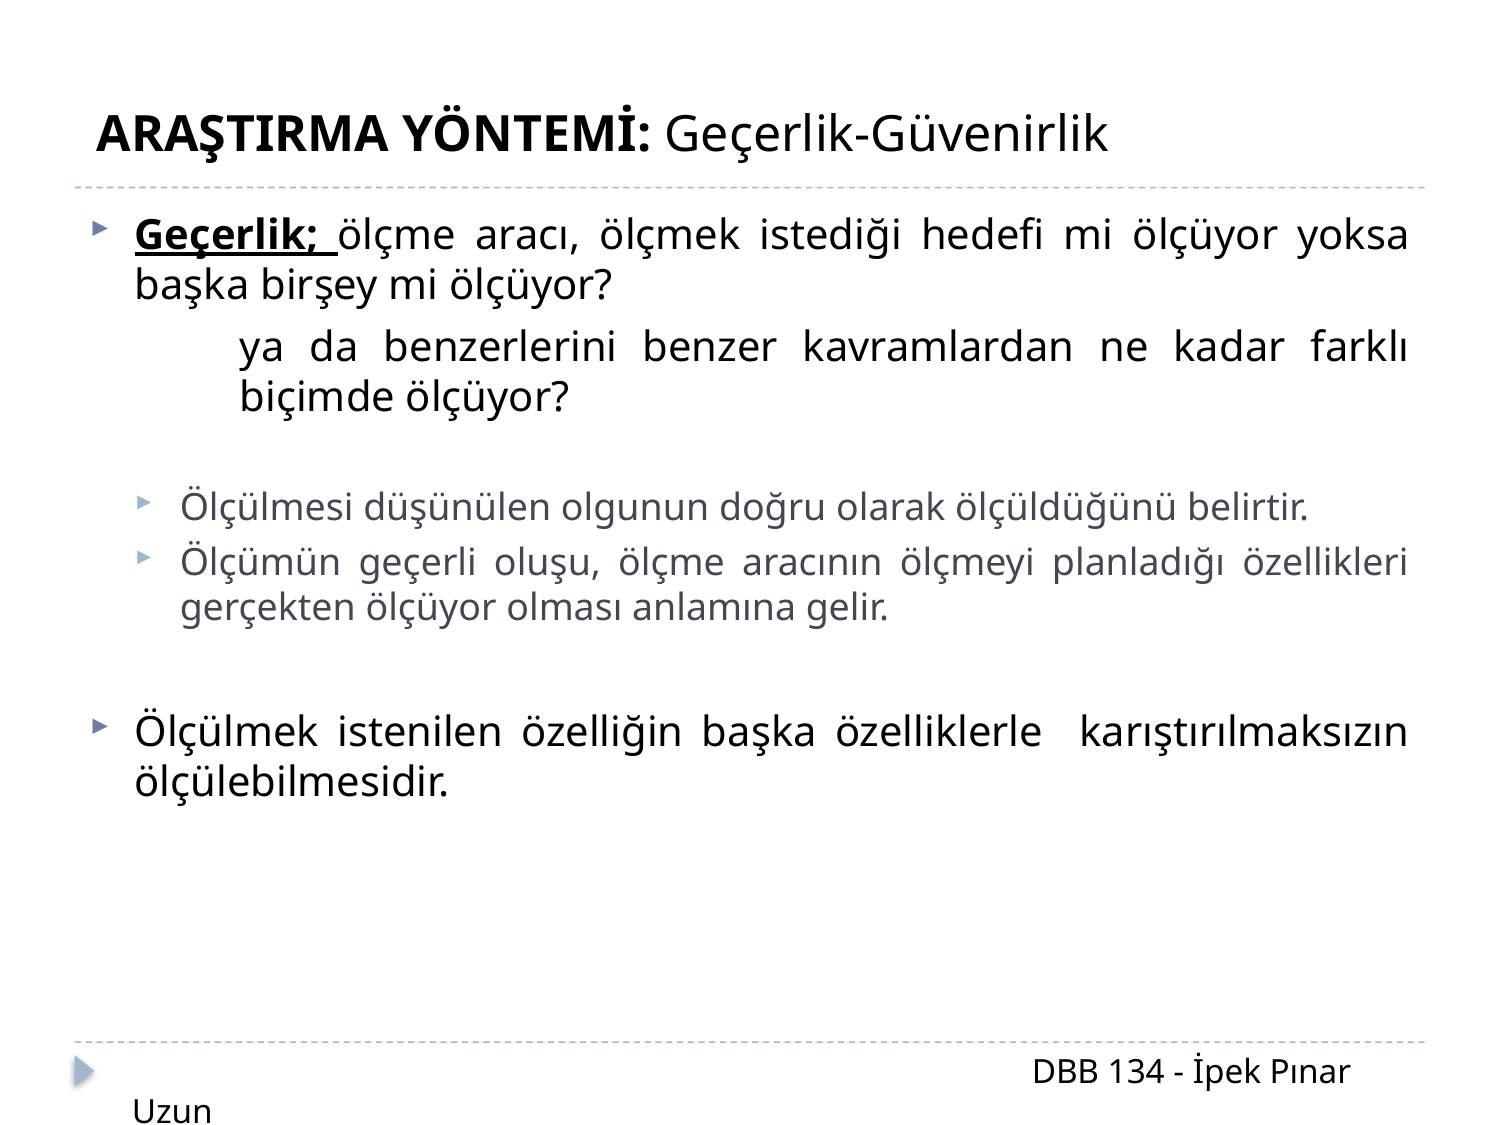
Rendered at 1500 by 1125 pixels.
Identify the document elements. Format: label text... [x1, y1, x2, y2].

text_box DBB 134 - İpek Pınar Uzun [117, 1042, 1430, 1125]
text_box ARAŞTIRMA YÖNTEMİ: Geçerlik-Güvenirlik [82, 93, 1395, 169]
list Geçerlik; ölçme aracı, ölçmek istediği hedefi mi ölçüyor yoksa başka birşey mi ölçüyor? ya da benzerlerini benzer kavramlardan ne kadar farklı biçimde ölçüyor? Ölçülmesi düşünülen olgunun doğru olarak ölçüldüğünü belirtir. Ölçümün geçerli oluşu, ölçme aracının ölçmeyi planladığı özellikleri gerçekten ölçüyor olması anlamına gelir. Ölçülmek istenilen özelliğin başka özelliklerle karıştırılmaksızın ölçülebilmesidir. [75, 200, 1425, 1010]
